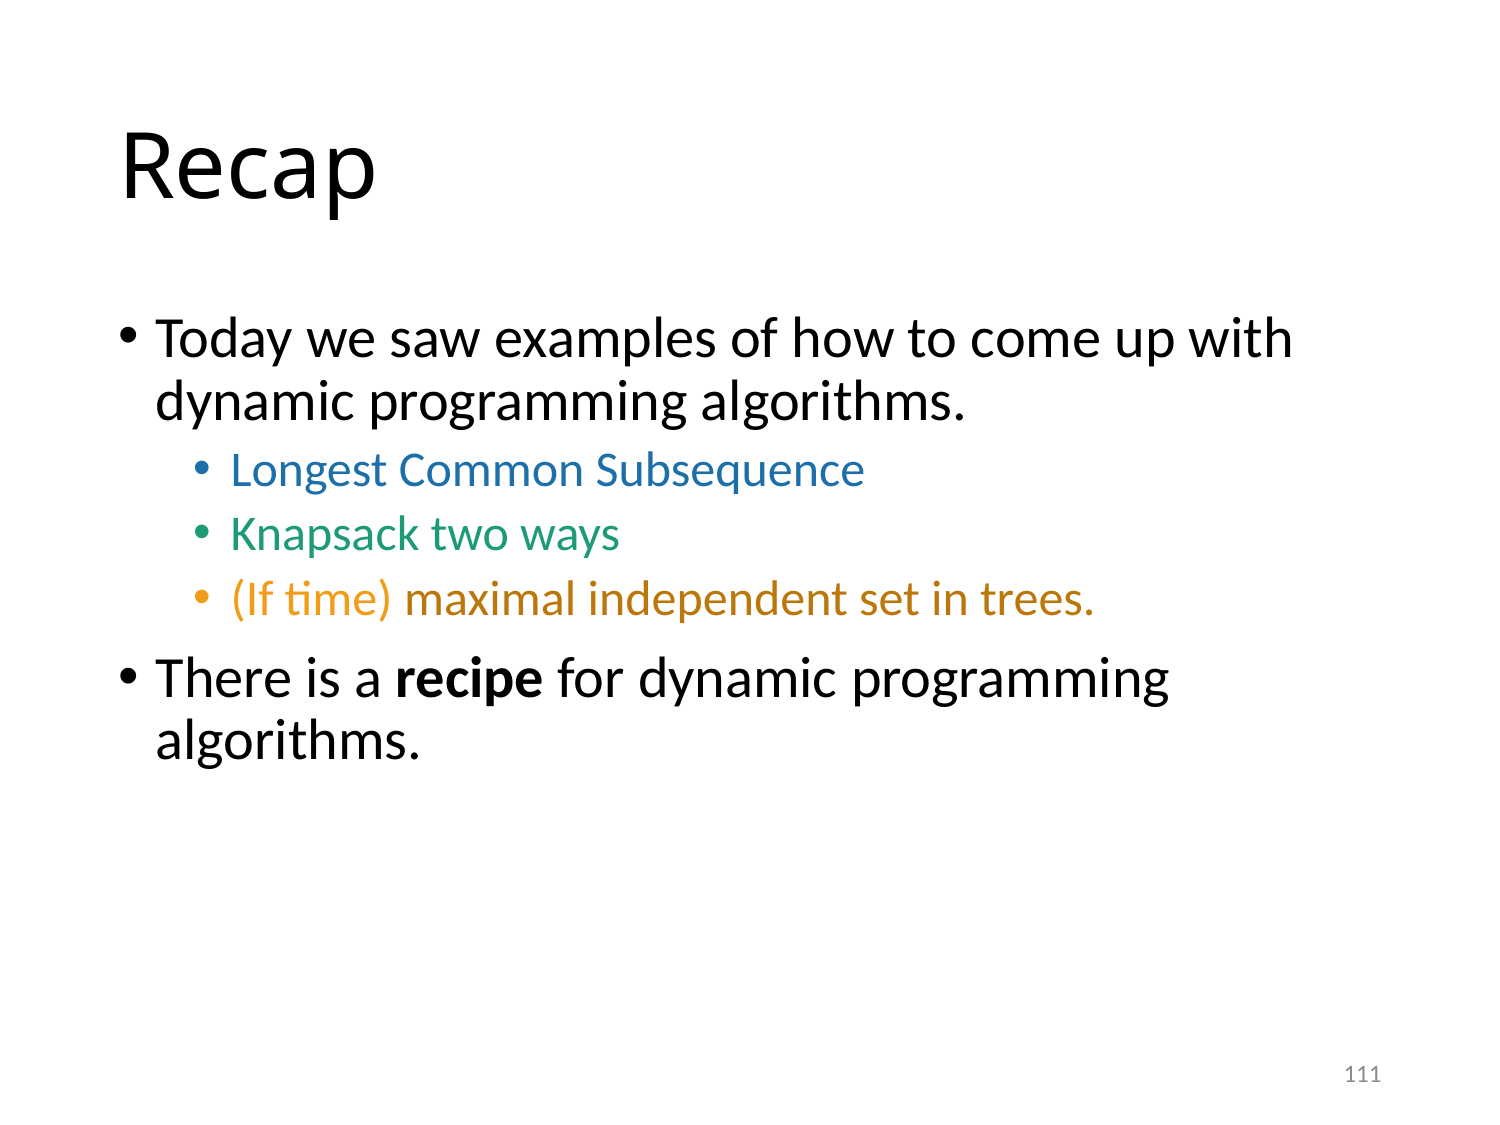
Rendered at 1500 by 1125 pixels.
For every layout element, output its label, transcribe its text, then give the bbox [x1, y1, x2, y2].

list Today we saw examples of how to come up with dynamic programming algorithms. Longest Common Subsequence Knapsack two ways (If time) maximal independent set in trees. There is a recipe for dynamic programming algorithms. [103, 299, 1397, 1014]
title Recap [103, 59, 1397, 278]
slide_number 111 [1059, 1042, 1397, 1103]
